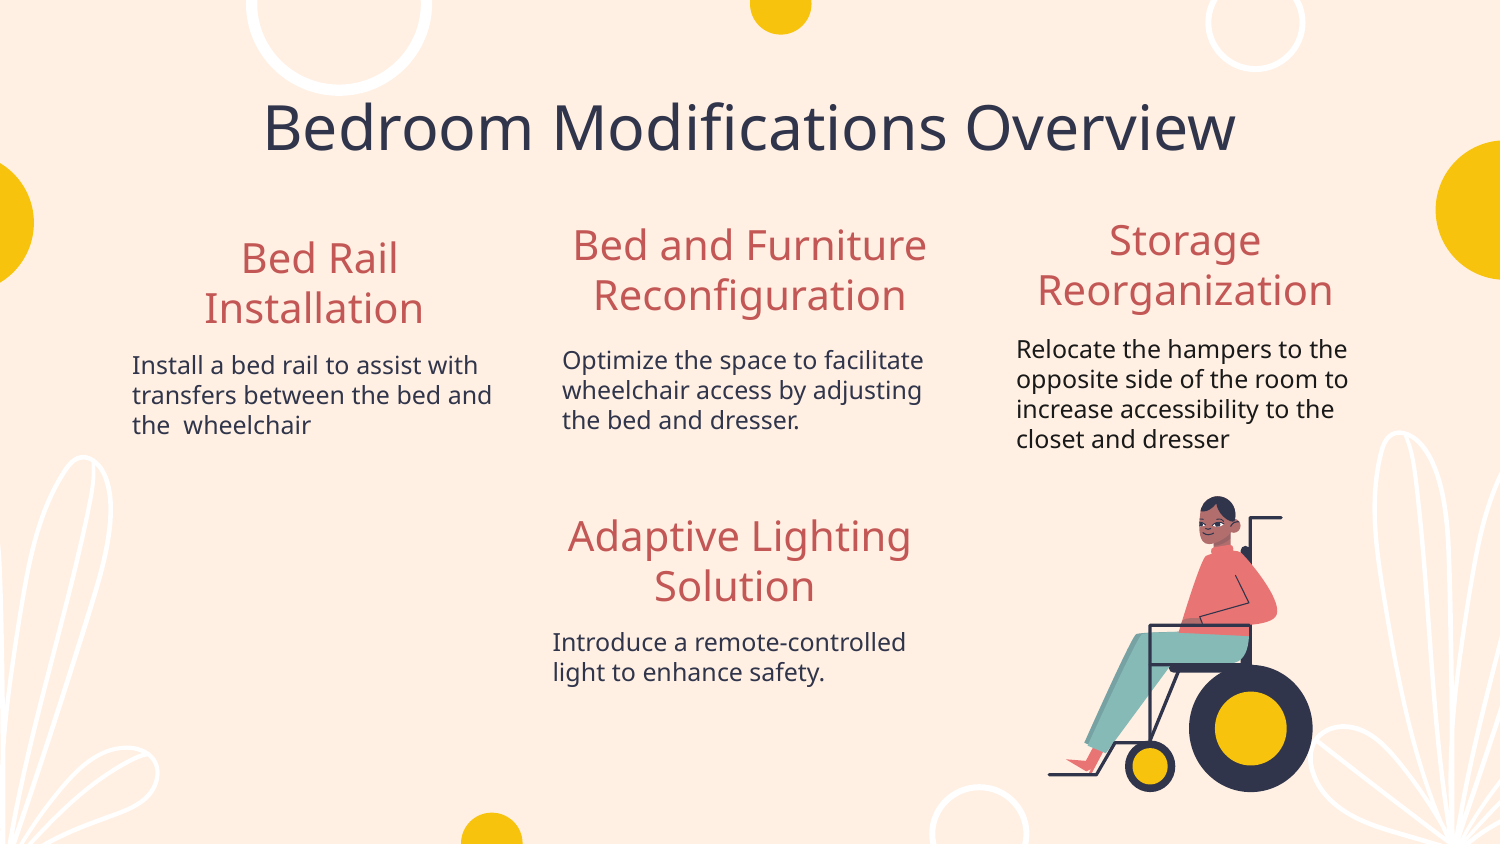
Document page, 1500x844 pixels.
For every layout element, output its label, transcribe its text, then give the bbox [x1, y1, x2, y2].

subtitle Introduce a remote-controlled light to enhance safety. [537, 611, 943, 753]
title Storage Reorganization [982, 261, 1389, 329]
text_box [1047, 495, 1313, 793]
title Bed and Furniture Reconfiguration [547, 316, 953, 329]
subtitle Relocate the hampers to the opposite side of the room to increase accessibility to the closet and dresser [1001, 319, 1407, 460]
subtitle Optimize the space to facilitate wheelchair access by adjusting the bed and dresser. [547, 329, 953, 471]
title Adaptive Lighting Solution [537, 556, 943, 611]
title Bed Rail Installation [116, 279, 523, 334]
subtitle Install a bed rail to assist with transfers between the bed and the wheelchair [116, 334, 523, 476]
title Bedroom Modifications Overview [118, 72, 1382, 167]
